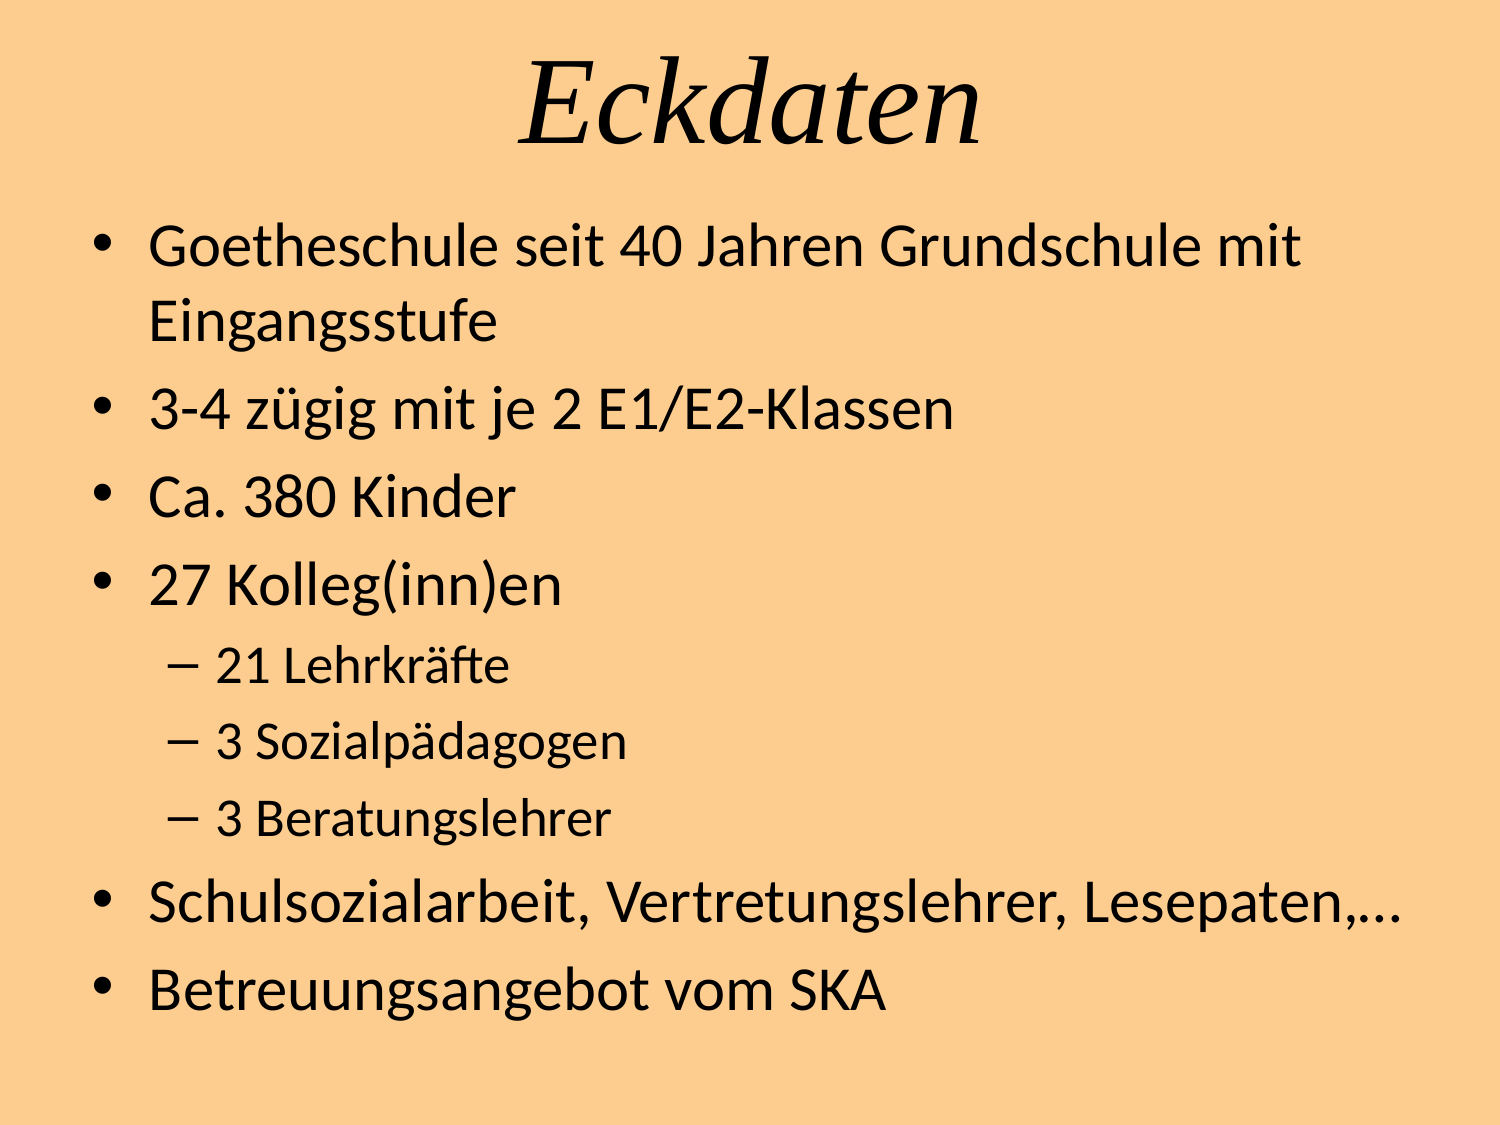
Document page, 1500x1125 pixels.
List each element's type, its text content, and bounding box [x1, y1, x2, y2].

title Eckdaten [76, 0, 1427, 188]
list Goetheschule seit 40 Jahren Grundschule mit Eingangsstufe 3-4 zügig mit je 2 E1/E2-Klassen Ca. 380 Kinder 27 Kolleg(inn)en 21 Lehrkräfte 3 Sozialpädagogen 3 Beratungslehrer Schulsozialarbeit, Vertretungslehrer, Lesepaten,… Betreuungsangebot vom SKA [76, 196, 1427, 1071]
